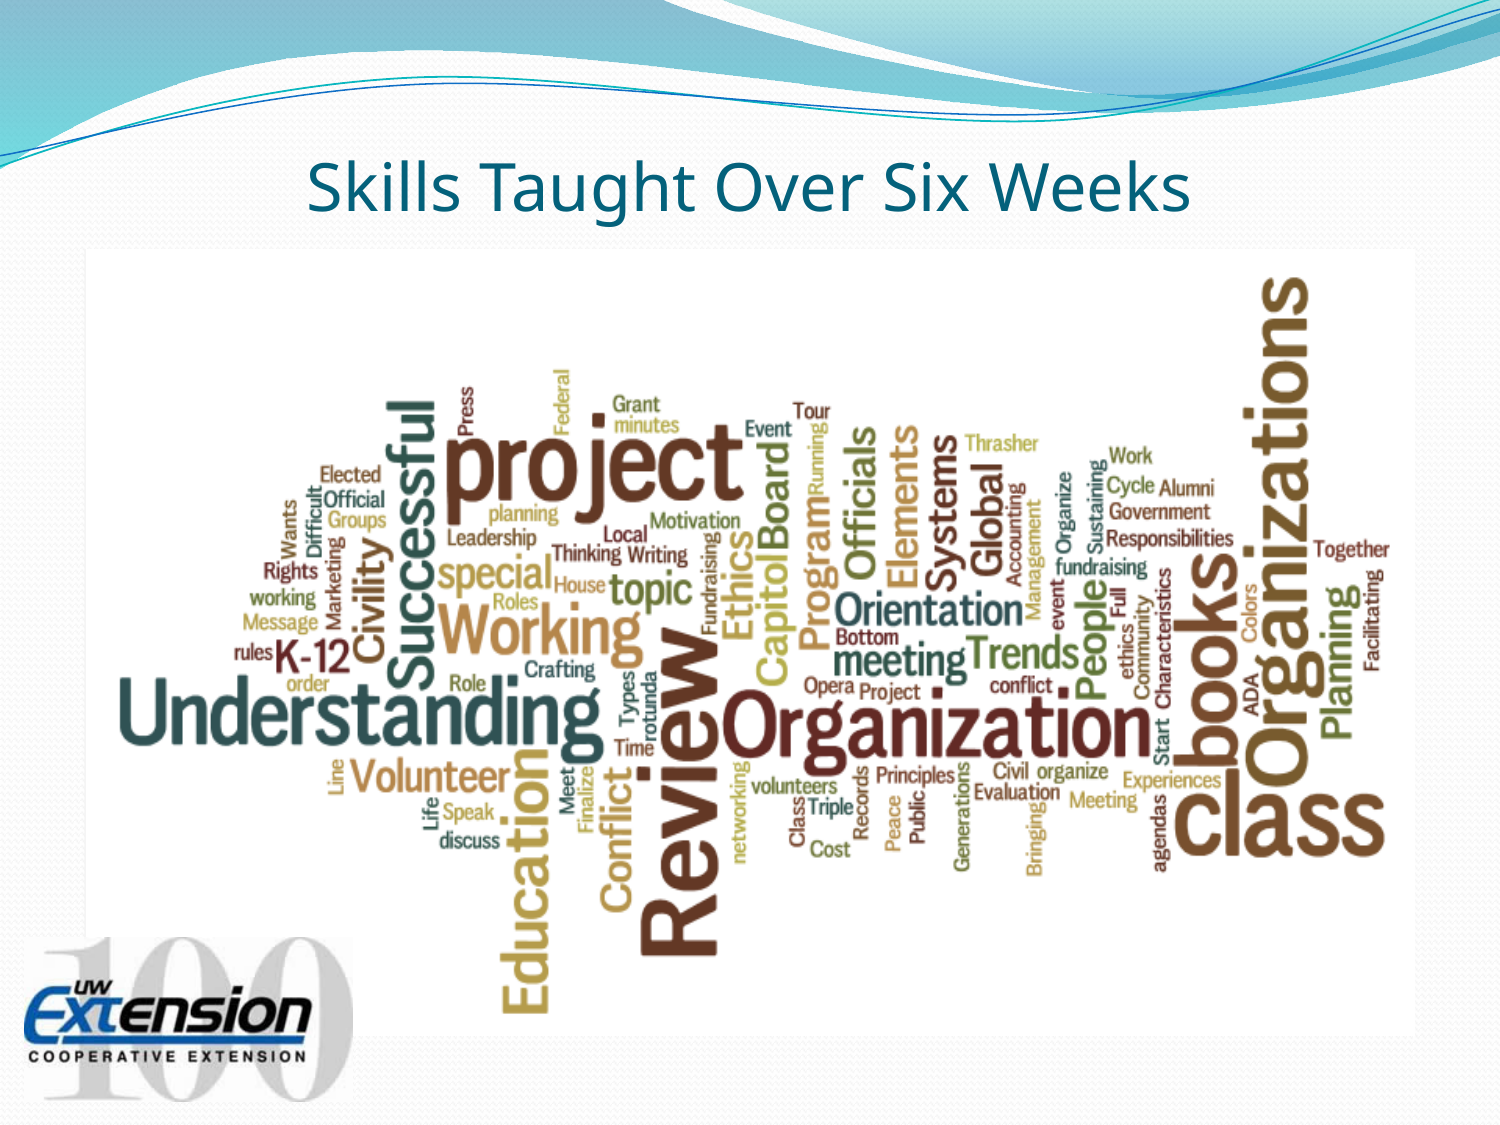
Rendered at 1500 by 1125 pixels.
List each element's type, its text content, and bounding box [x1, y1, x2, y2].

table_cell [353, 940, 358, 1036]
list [84, 249, 1416, 1036]
picture [24, 937, 353, 1102]
title Skills Taught Over Six Weeks [75, 115, 1425, 225]
